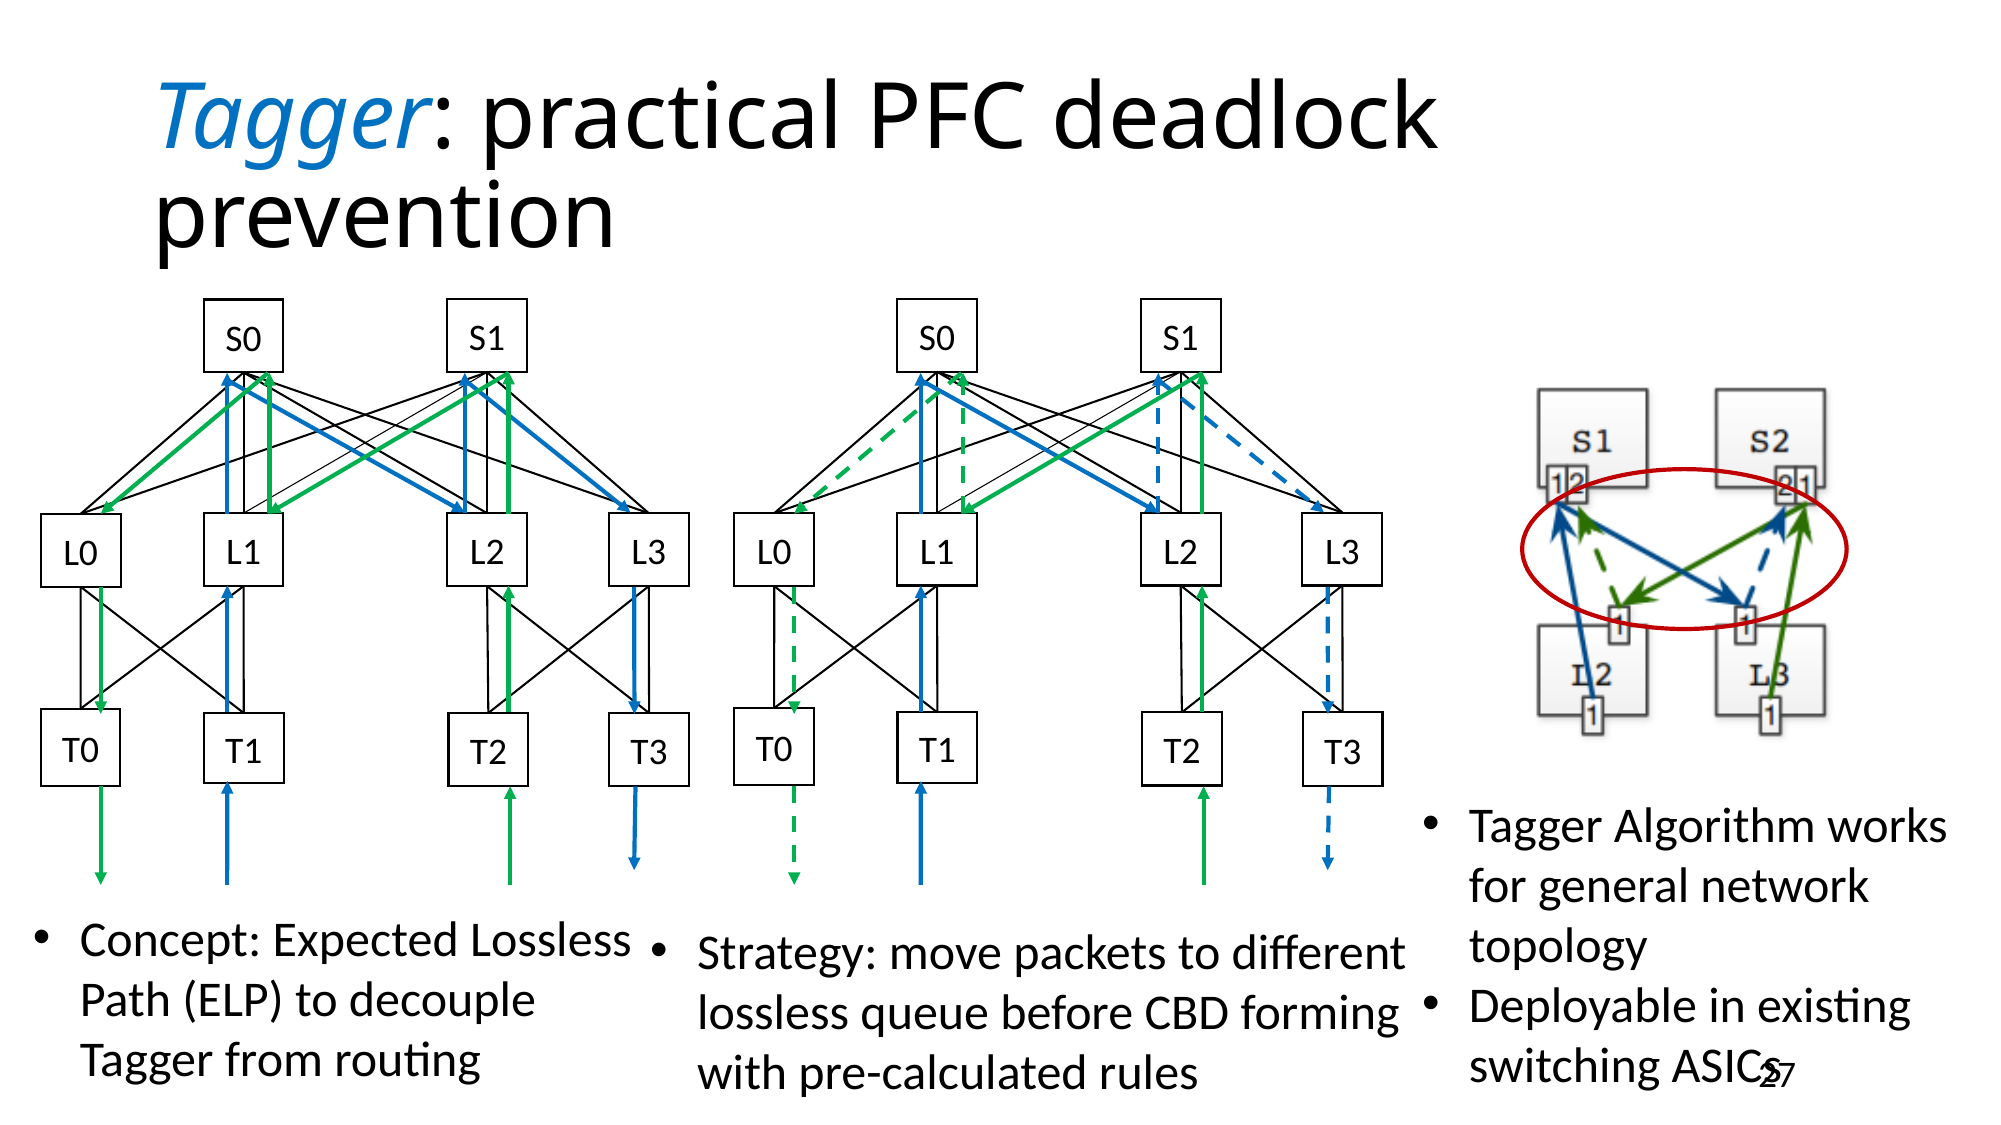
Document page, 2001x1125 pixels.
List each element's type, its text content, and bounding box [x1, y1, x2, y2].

text_box Concept: Expected Lossless Path (ELP) to decouple Tagger from routing [18, 899, 664, 1095]
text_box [1204, 372, 1330, 885]
picture [1522, 379, 1847, 748]
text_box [734, 298, 1383, 786]
text_box Tagger Algorithm works for general network topology Deployable in existing switching ASICs [1407, 784, 2000, 1100]
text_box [100, 371, 511, 885]
title Tagger: practical PFC deadlock prevention [137, 59, 1863, 278]
text_box Strategy: move packets to different lossless queue before CBD forming with pre-calculated rules [635, 911, 1425, 1107]
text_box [40, 299, 689, 787]
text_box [511, 372, 636, 885]
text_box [794, 371, 1204, 885]
